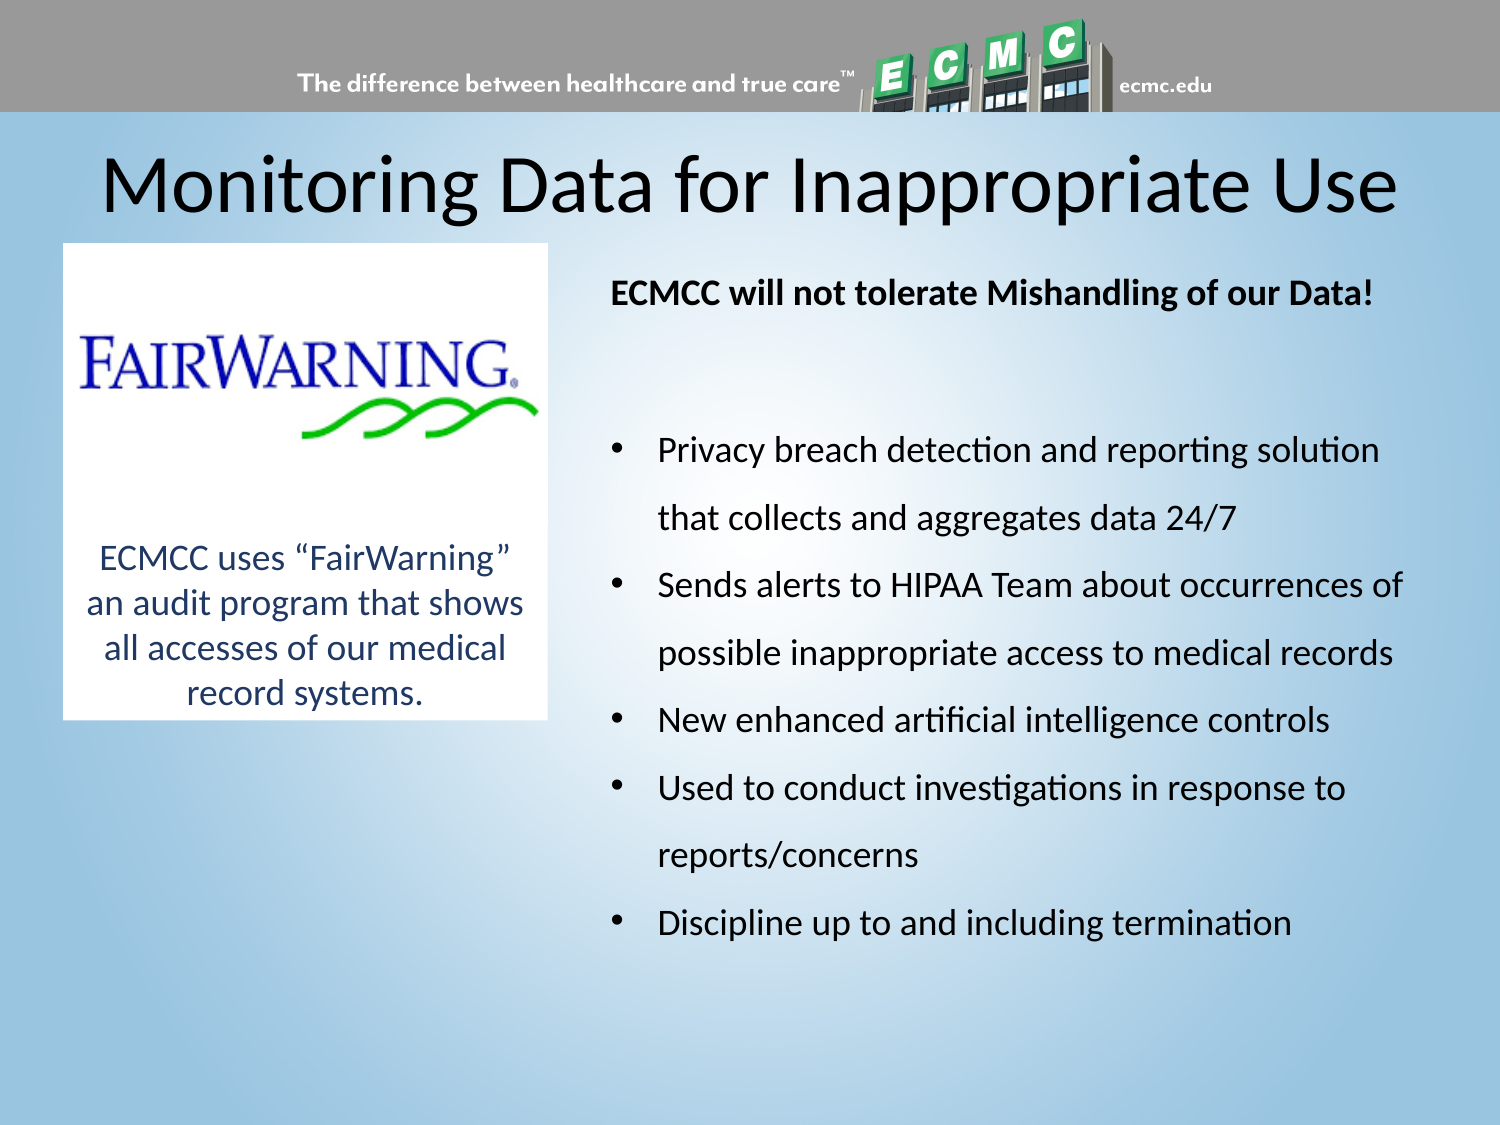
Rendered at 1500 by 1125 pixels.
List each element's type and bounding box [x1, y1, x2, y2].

picture [63, 243, 548, 526]
list [0, 0, 1500, 1125]
